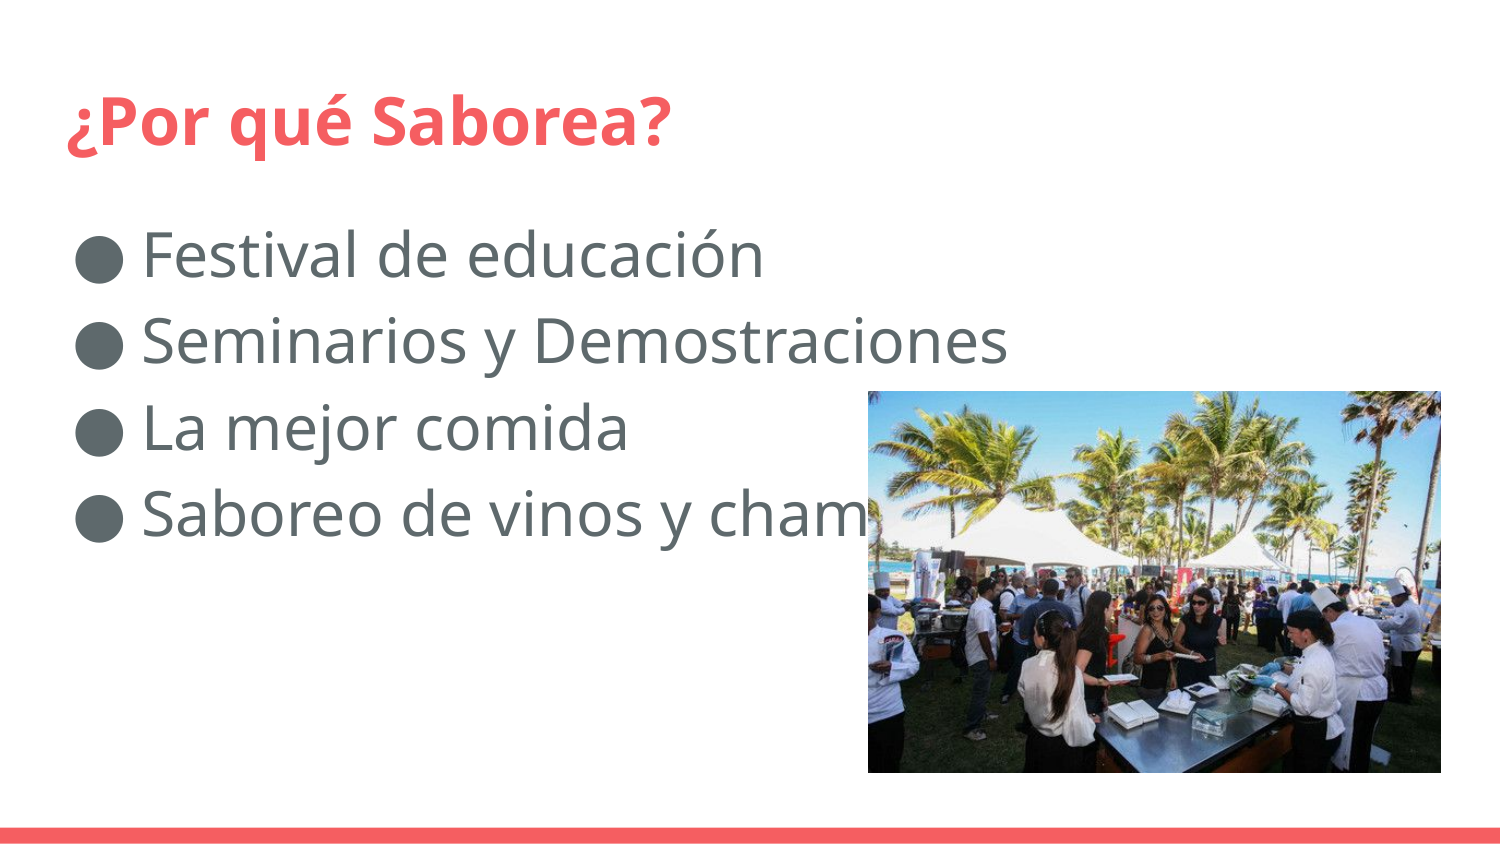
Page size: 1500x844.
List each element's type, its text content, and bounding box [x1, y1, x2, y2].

list Festival de educación Seminarios y Demostraciones La mejor comida Saboreo de vinos y champán [51, 189, 1449, 750]
title ¿Por qué Saborea? [51, 64, 1449, 167]
picture [868, 390, 1441, 773]
